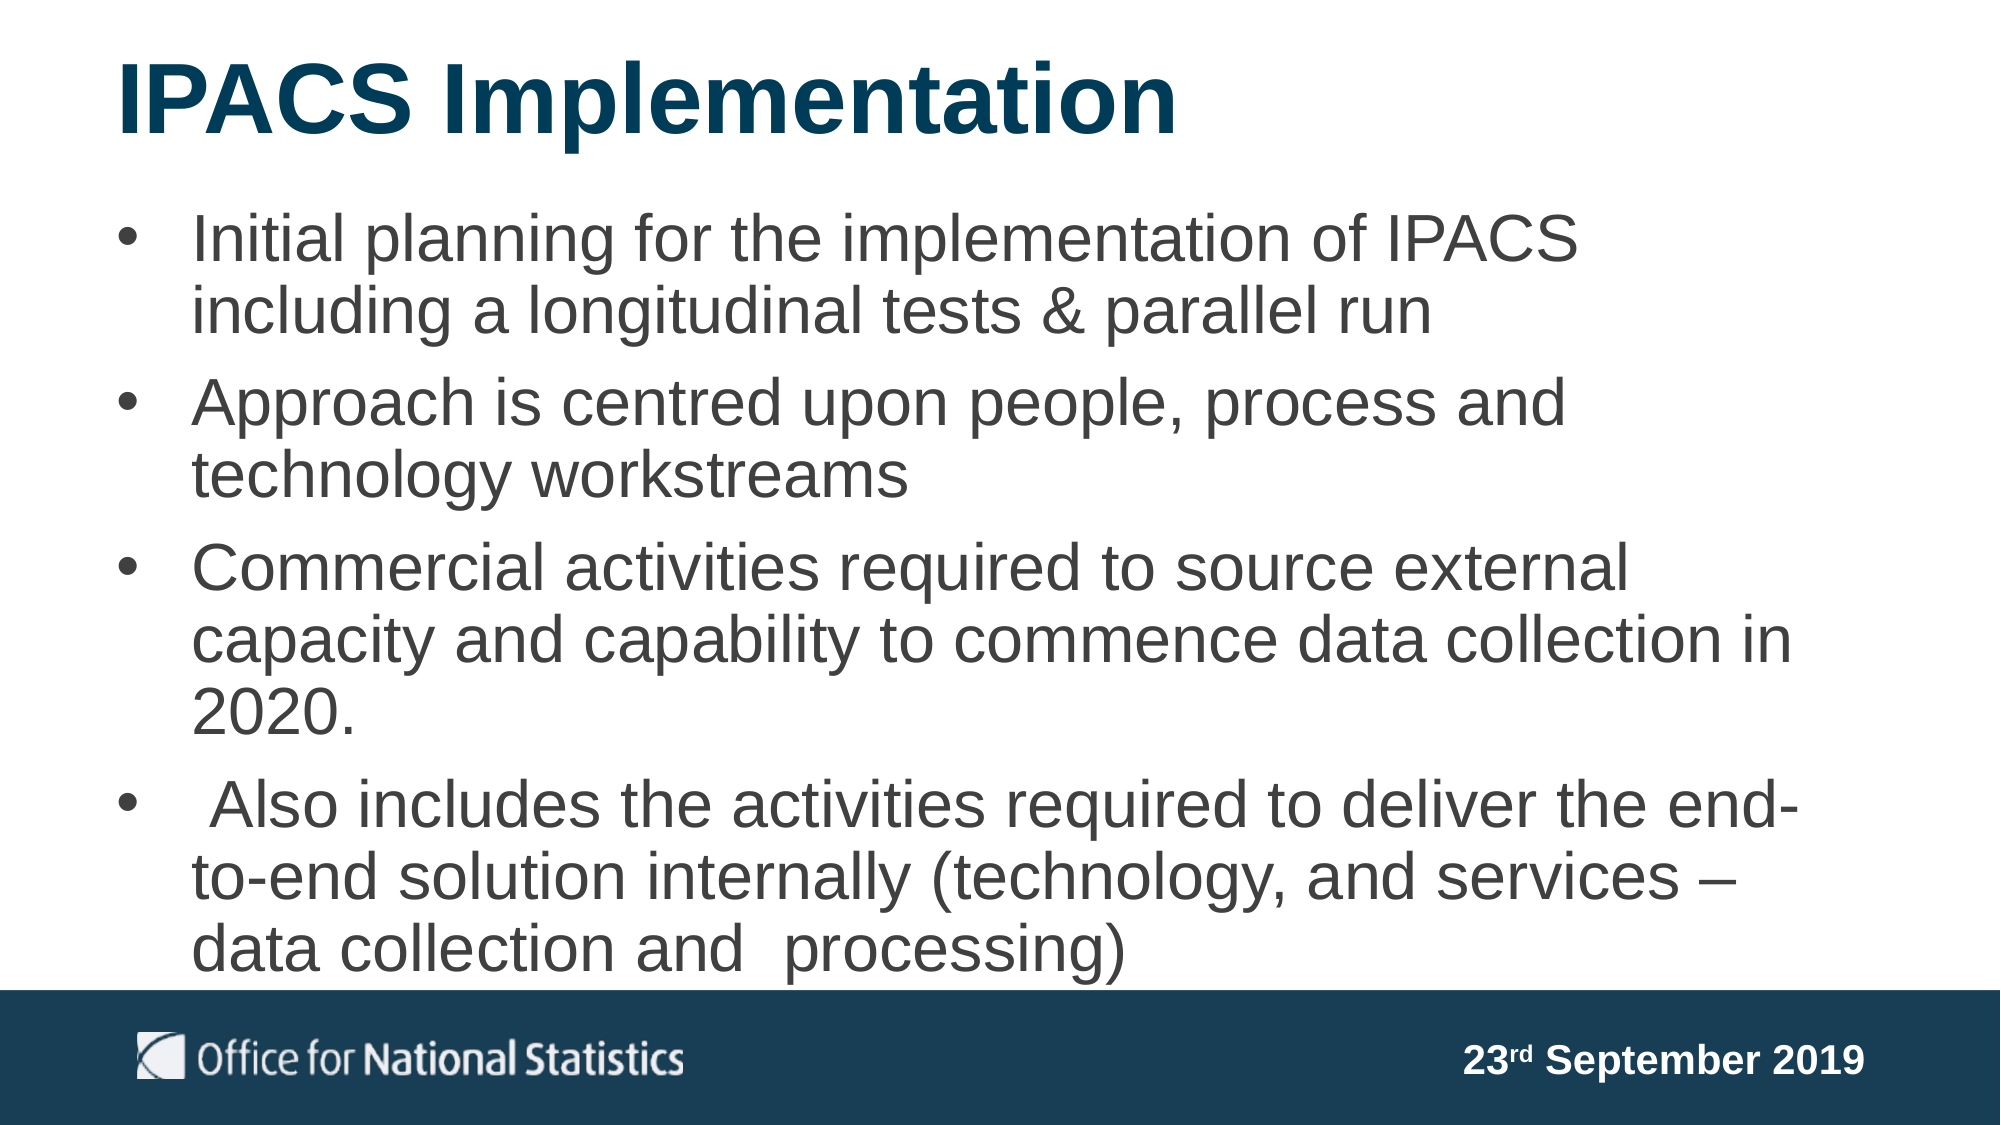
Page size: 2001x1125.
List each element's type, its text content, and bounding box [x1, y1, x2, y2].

title IPACS Implementation [116, 39, 1842, 164]
list Initial planning for the implementation of IPACS including a longitudinal tests & parallel run Approach is centred upon people, process and technology workstreams Commercial activities required to source external capacity and capability to commence data collection in 2020. Also includes the activities required to deliver the end-to-end solution internally (technology, and services – data collection and processing) [116, 196, 1842, 1002]
footer 23rd September 2019 [1235, 1025, 1866, 1086]
